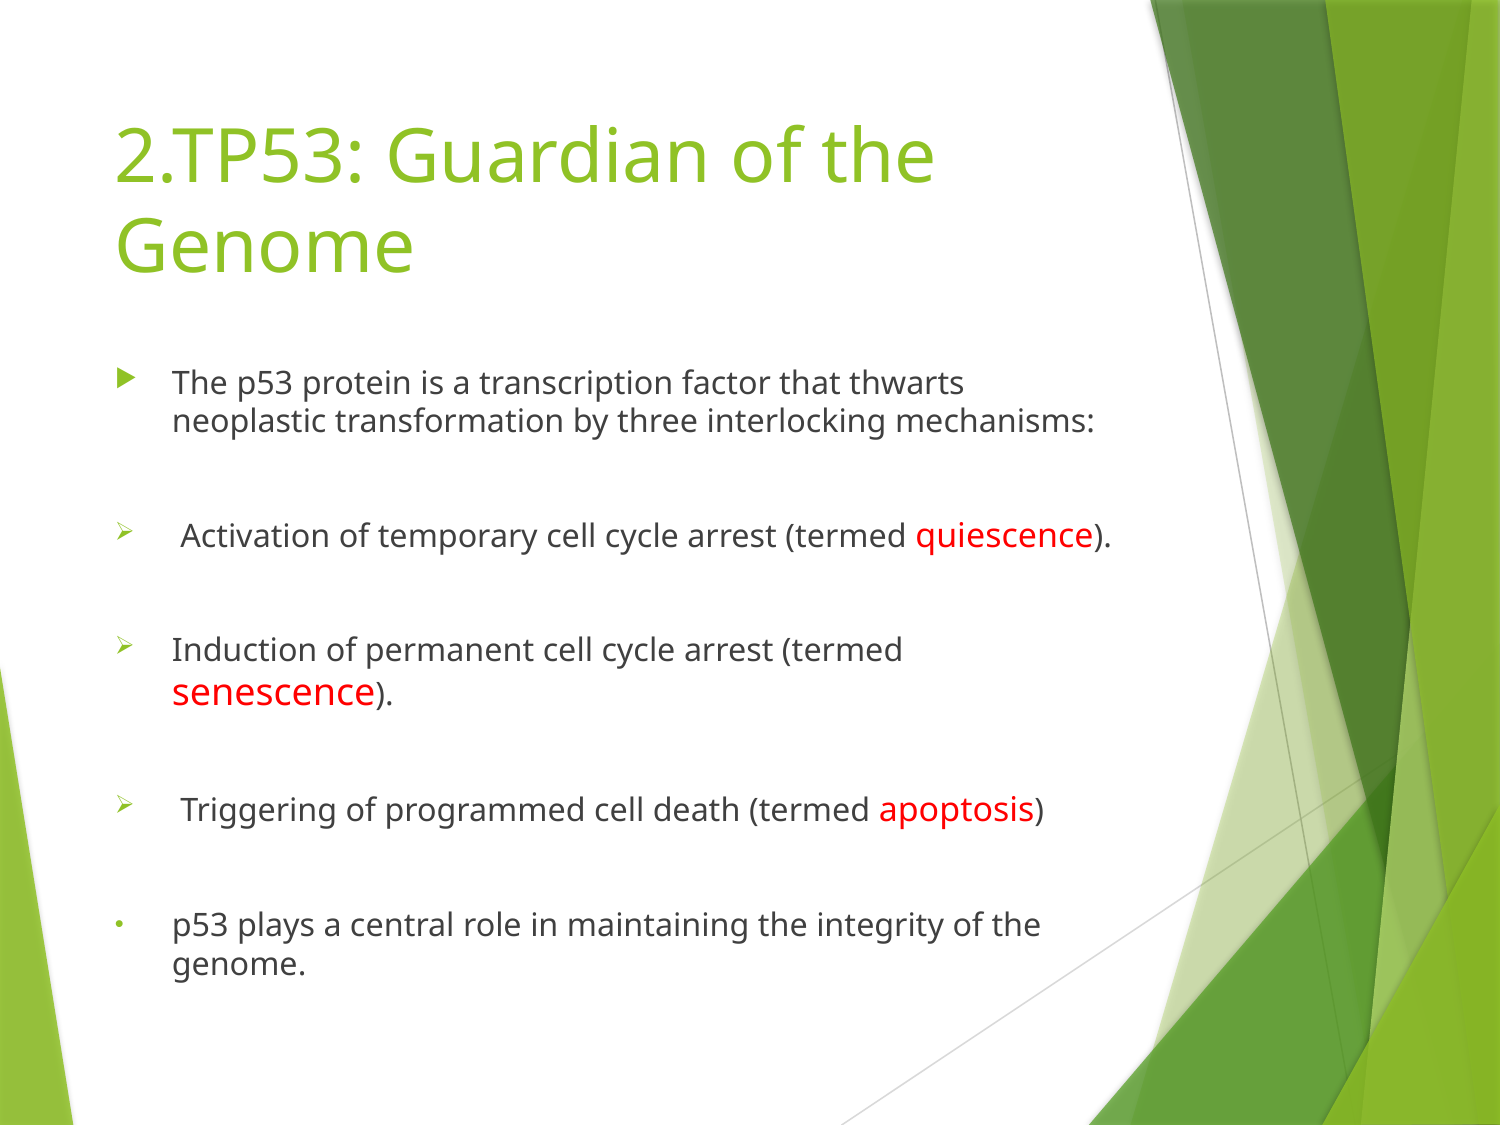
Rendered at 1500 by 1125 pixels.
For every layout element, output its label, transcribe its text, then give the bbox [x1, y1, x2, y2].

list The p53 protein is a transcription factor that thwarts neoplastic transformation by three interlocking mechanisms: Activation of temporary cell cycle arrest (termed quiescence). Induction of permanent cell cycle arrest (termed senescence). Triggering of programmed cell death (termed apoptosis) p53 plays a central role in maintaining the integrity of the genome. [99, 354, 1142, 992]
title 2.TP53: Guardian of the Genome [99, 99, 1142, 317]
